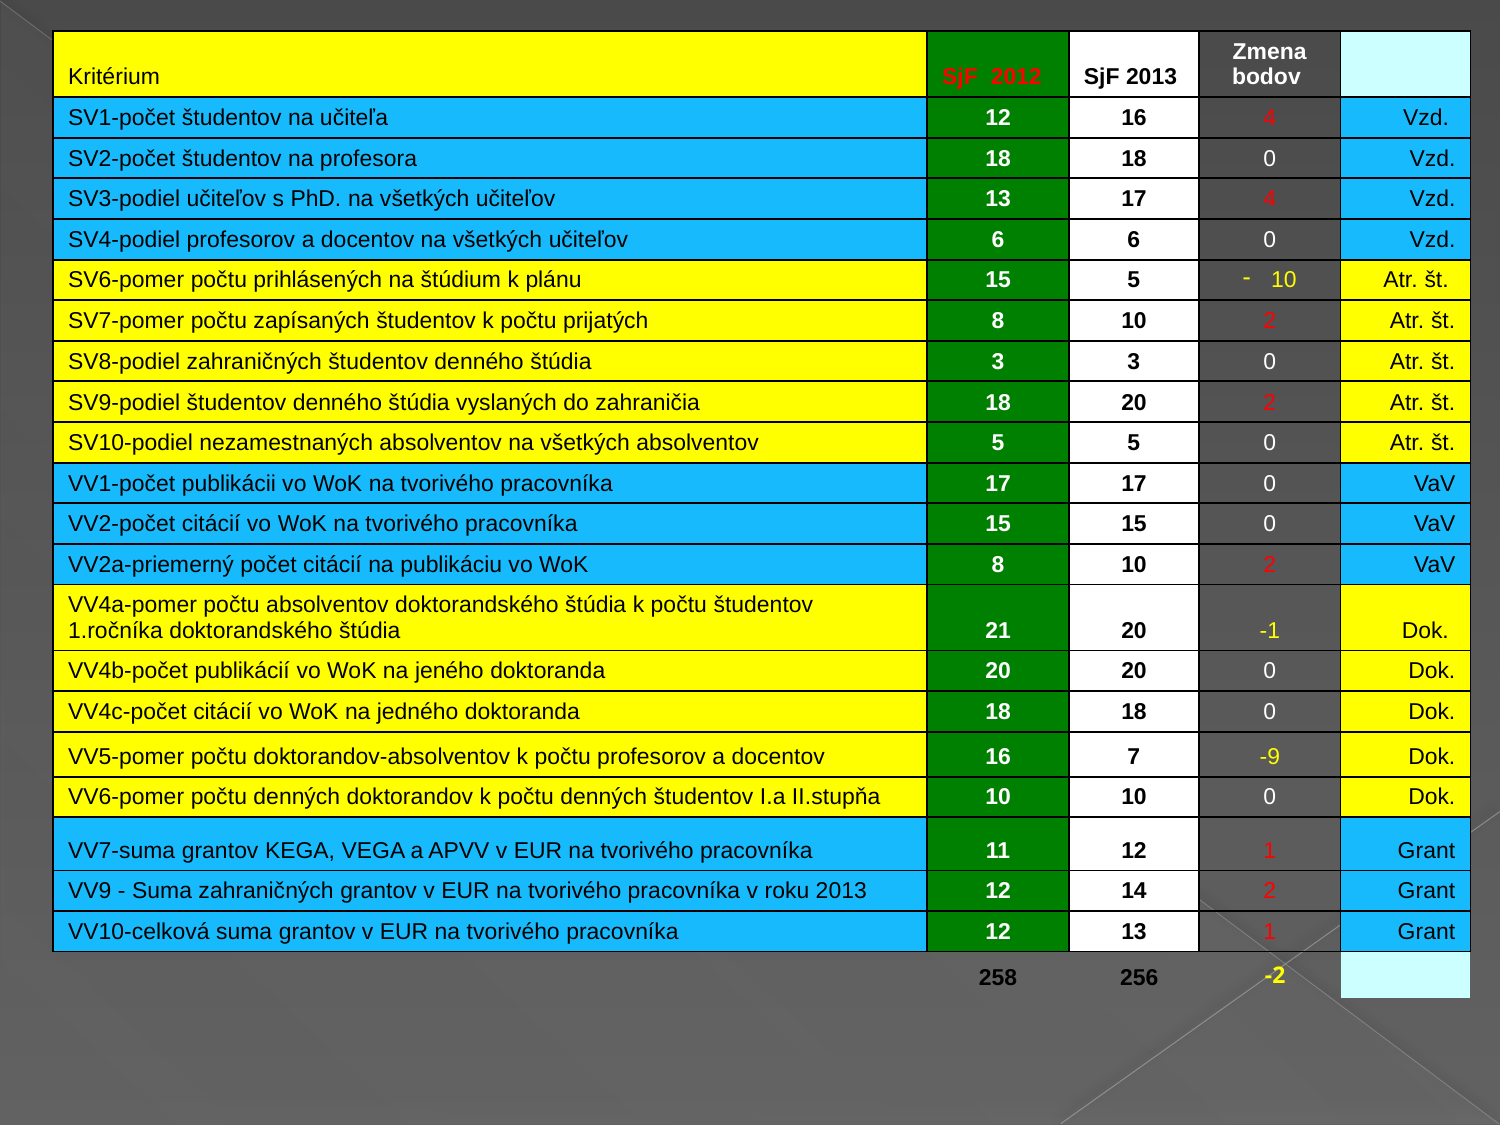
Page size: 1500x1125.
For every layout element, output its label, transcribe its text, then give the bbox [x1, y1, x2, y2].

table_header SjF 2012 [928, 32, 1068, 96]
table_cell 17 [928, 464, 1068, 502]
table_cell -2 [1199, 952, 1341, 998]
table_header Kritérium [54, 32, 926, 96]
table_cell VaV [1341, 464, 1470, 502]
table_cell Dok. [1341, 778, 1470, 816]
table_cell Vzd. [1341, 179, 1470, 218]
table_cell 15 [928, 261, 1068, 299]
table_cell SV6-pomer počtu prihlásených na štúdium k plánu [54, 261, 926, 299]
table_cell 6 [928, 220, 1068, 259]
table_cell -1 [1200, 585, 1340, 650]
table_cell 12 [928, 912, 1068, 951]
table_cell SV2-počet študentov na profesora [54, 139, 926, 177]
table_cell 21 [928, 585, 1068, 650]
table_cell Atr. št. [1341, 301, 1470, 340]
table_header Zmena bodov [1200, 32, 1340, 96]
table_cell 10 [1070, 778, 1198, 816]
table_cell SV1-počet študentov na učiteľa [54, 98, 926, 137]
table_cell 20 [928, 651, 1068, 690]
table_cell 12 [928, 871, 1068, 910]
table_cell 10 [1200, 261, 1340, 299]
table_cell 1 [1200, 912, 1340, 951]
table_cell Grant [1341, 818, 1470, 870]
table_cell 0 [1200, 342, 1340, 380]
table_cell SV4-podiel profesorov a docentov na všetkých učiteľov [54, 220, 926, 259]
table_header SjF 2013 [1070, 32, 1198, 96]
table_cell 5 [1070, 423, 1198, 462]
table_header [1341, 32, 1470, 96]
table_cell 18 [928, 692, 1068, 731]
table_cell 17 [1070, 464, 1198, 502]
table_cell Atr. št. [1341, 261, 1470, 299]
table_cell Atr. št. [1341, 382, 1470, 421]
table_cell Vzd. [1341, 139, 1470, 177]
table_cell -9 [1200, 733, 1340, 776]
table_cell 258 [927, 952, 1069, 998]
table_cell Vzd. [1341, 220, 1470, 259]
table_cell 18 [1070, 692, 1198, 731]
table_cell VV4c-počet citácií vo WoK na jedného doktoranda [54, 692, 926, 731]
table_cell 7 [1070, 733, 1198, 776]
table_cell 0 [1200, 504, 1340, 543]
table_cell 16 [1070, 98, 1198, 137]
table_cell SV3-podiel učiteľov s PhD. na všetkých učiteľov [54, 179, 926, 218]
table_cell 20 [1070, 382, 1198, 421]
table_cell [1341, 952, 1470, 998]
table_cell VV4a-pomer počtu absolventov doktorandského štúdia k počtu študentov 1.ročníka doktorandského štúdia [54, 585, 926, 650]
table_cell Dok. [1341, 651, 1470, 690]
table_cell Dok. [1341, 692, 1470, 731]
table_cell VV4b-počet publikácií vo WoK na jeného doktoranda [54, 651, 926, 690]
table_cell 18 [1070, 139, 1198, 177]
table_cell 14 [1070, 871, 1198, 910]
table_cell VV10-celková suma grantov v EUR na tvorivého pracovníka [54, 912, 926, 951]
table_cell Grant [1341, 871, 1470, 910]
table_cell 11 [928, 818, 1068, 870]
table_cell VV7-suma grantov KEGA, VEGA a APVV v EUR na tvorivého pracovníka [54, 818, 926, 870]
table_cell 15 [928, 504, 1068, 543]
table_cell 8 [928, 545, 1068, 584]
table_cell Dok. [1341, 585, 1470, 650]
table_cell 10 [1070, 301, 1198, 340]
table_cell 0 [1200, 692, 1340, 731]
table_cell 15 [1070, 504, 1198, 543]
table_cell 20 [1070, 585, 1198, 650]
table_cell VV5-pomer počtu doktorandov-absolventov k počtu profesorov a docentov [54, 733, 926, 776]
table_cell SV9-podiel študentov denného štúdia vyslaných do zahraničia [54, 382, 926, 421]
table_cell 12 [1070, 818, 1198, 870]
table_cell SV7-pomer počtu zapísaných študentov k počtu prijatých [54, 301, 926, 340]
table_cell 18 [928, 382, 1068, 421]
table_cell VV1-počet publikácii vo WoK na tvorivého pracovníka [54, 464, 926, 502]
table_cell 0 [1200, 464, 1340, 502]
table_cell 16 [928, 733, 1068, 776]
table_cell 20 [1070, 651, 1198, 690]
table_cell 1 [1200, 818, 1340, 870]
table_cell Atr. št. [1341, 342, 1470, 380]
table_cell 0 [1200, 423, 1340, 462]
table_cell 0 [1200, 778, 1340, 816]
table_cell 10 [928, 778, 1068, 816]
table_cell 256 [1069, 952, 1199, 998]
table_cell 2 [1200, 382, 1340, 421]
table_cell 4 [1200, 98, 1340, 137]
table_cell Atr. št. [1341, 423, 1470, 462]
table_cell SV10-podiel nezamestnaných absolventov na všetkých absolventov [54, 423, 926, 462]
table_cell 8 [928, 301, 1068, 340]
table_cell 0 [1200, 139, 1340, 177]
table_cell Vzd. [1341, 98, 1470, 137]
table_cell 18 [928, 139, 1068, 177]
table_cell 13 [1070, 912, 1198, 951]
table_cell VV2a-priemerný počet citácií na publikáciu vo WoK [54, 545, 926, 584]
table_cell 2 [1200, 871, 1340, 910]
table_cell VaV [1341, 545, 1470, 584]
table_cell 3 [928, 342, 1068, 380]
table_cell Grant [1341, 912, 1470, 951]
table_cell VV2-počet citácií vo WoK na tvorivého pracovníka [54, 504, 926, 543]
table_cell 2 [1200, 301, 1340, 340]
table_cell Dok. [1341, 733, 1470, 776]
table_cell 3 [1070, 342, 1198, 380]
table_cell 13 [928, 179, 1068, 218]
table_cell 5 [1070, 261, 1198, 299]
table_cell 12 [928, 98, 1068, 137]
table_cell 0 [1200, 651, 1340, 690]
table_cell 17 [1070, 179, 1198, 218]
table_cell VV6-pomer počtu denných doktorandov k počtu denných študentov I.a II.stupňa [54, 778, 926, 816]
table_cell [53, 952, 927, 998]
table_cell 10 [1070, 545, 1198, 584]
table_cell 2 [1200, 545, 1340, 584]
table_cell 4 [1200, 179, 1340, 218]
table_cell VV9 - Suma zahraničných grantov v EUR na tvorivého pracovníka v roku 2013 [54, 871, 926, 910]
table_cell VaV [1341, 504, 1470, 543]
table_cell 5 [928, 423, 1068, 462]
table_cell 6 [1070, 220, 1198, 259]
table_cell 0 [1200, 220, 1340, 259]
table_cell SV8-podiel zahraničných študentov denného štúdia [54, 342, 926, 380]
